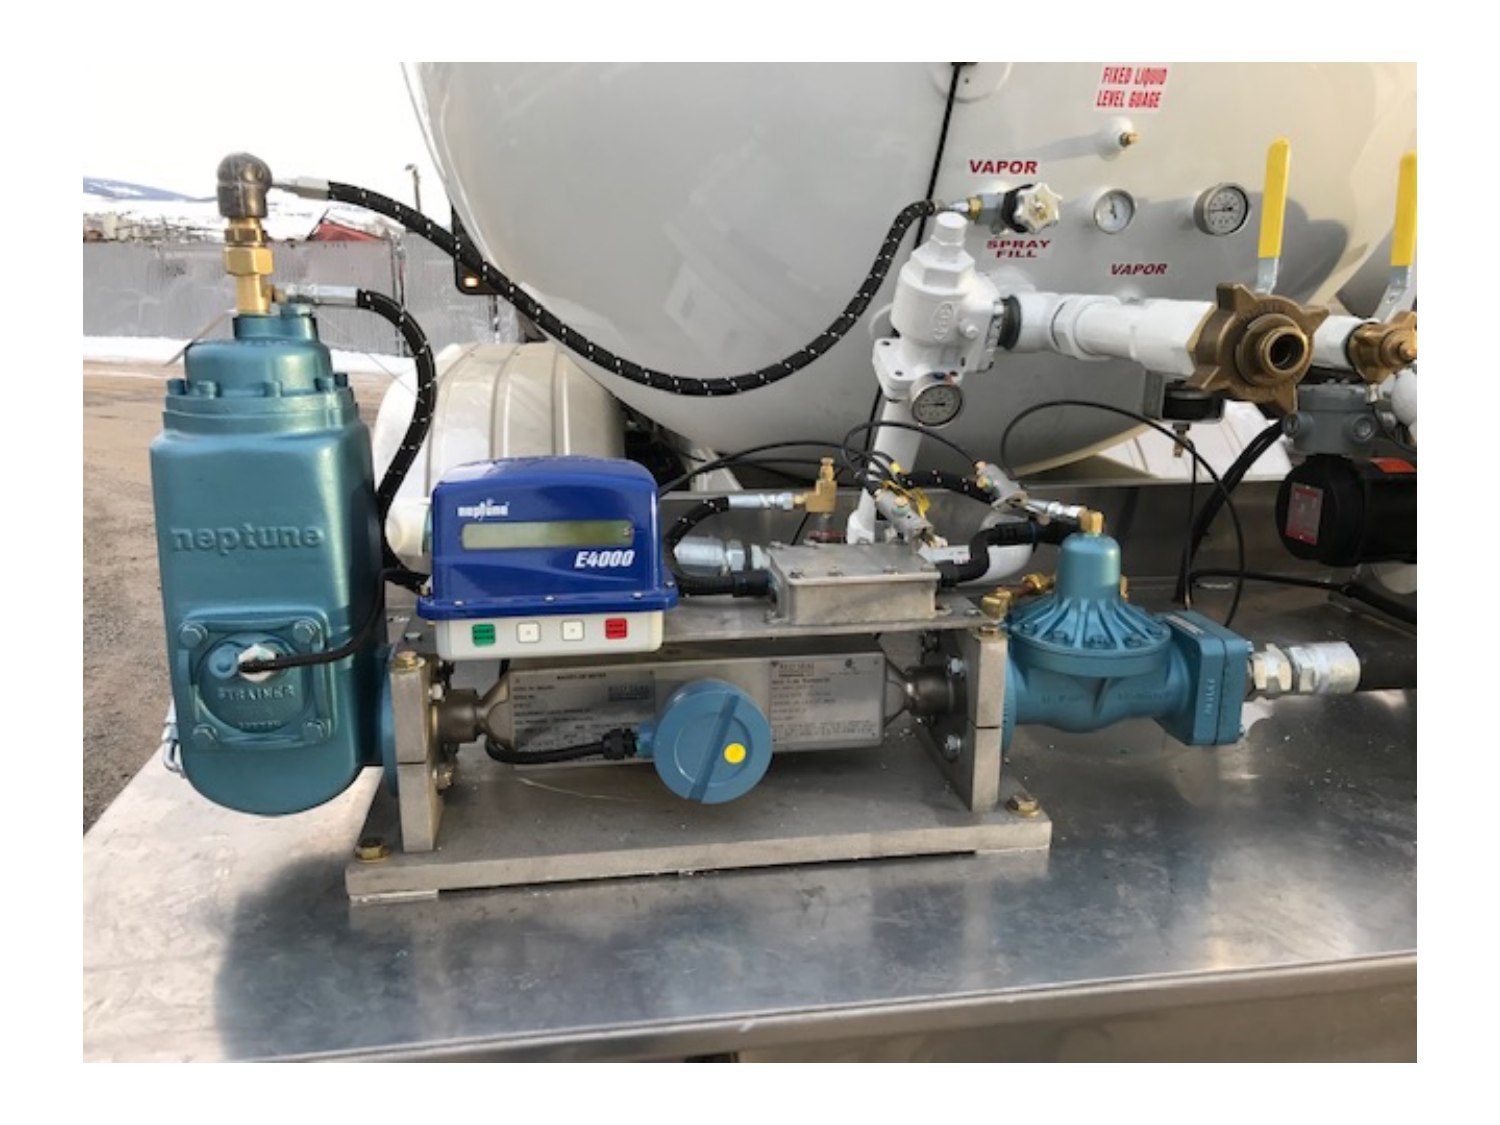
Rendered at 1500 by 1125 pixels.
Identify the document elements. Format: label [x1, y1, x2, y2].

picture [83, 62, 1417, 1063]
